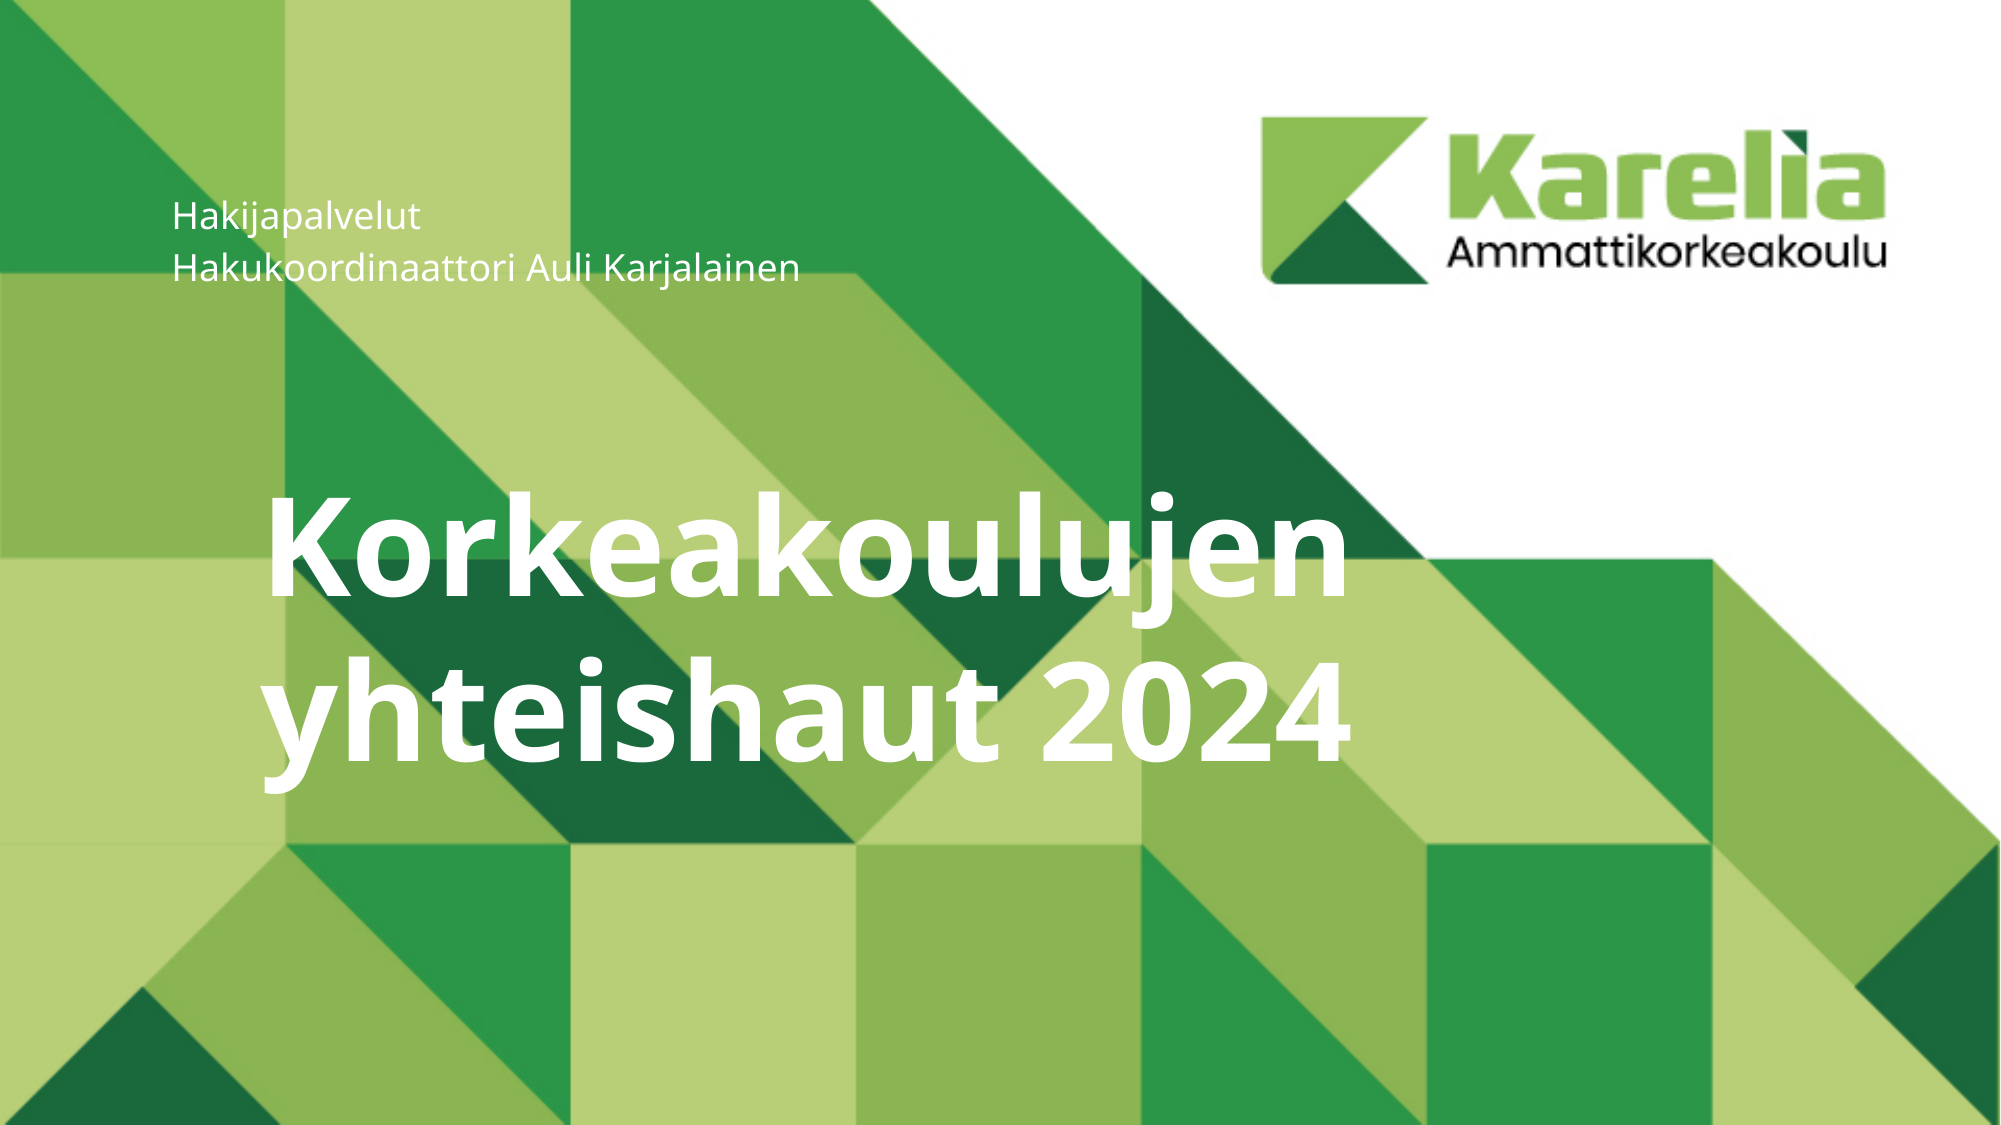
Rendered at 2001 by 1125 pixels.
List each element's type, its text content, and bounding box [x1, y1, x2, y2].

list Hakijapalvelut Hakukoordinaattori Auli Karjalainen [156, 184, 1091, 419]
title Korkeakoulujen yhteishaut 2024 [0, 251, 1652, 997]
picture [0, 0, 2001, 1125]
